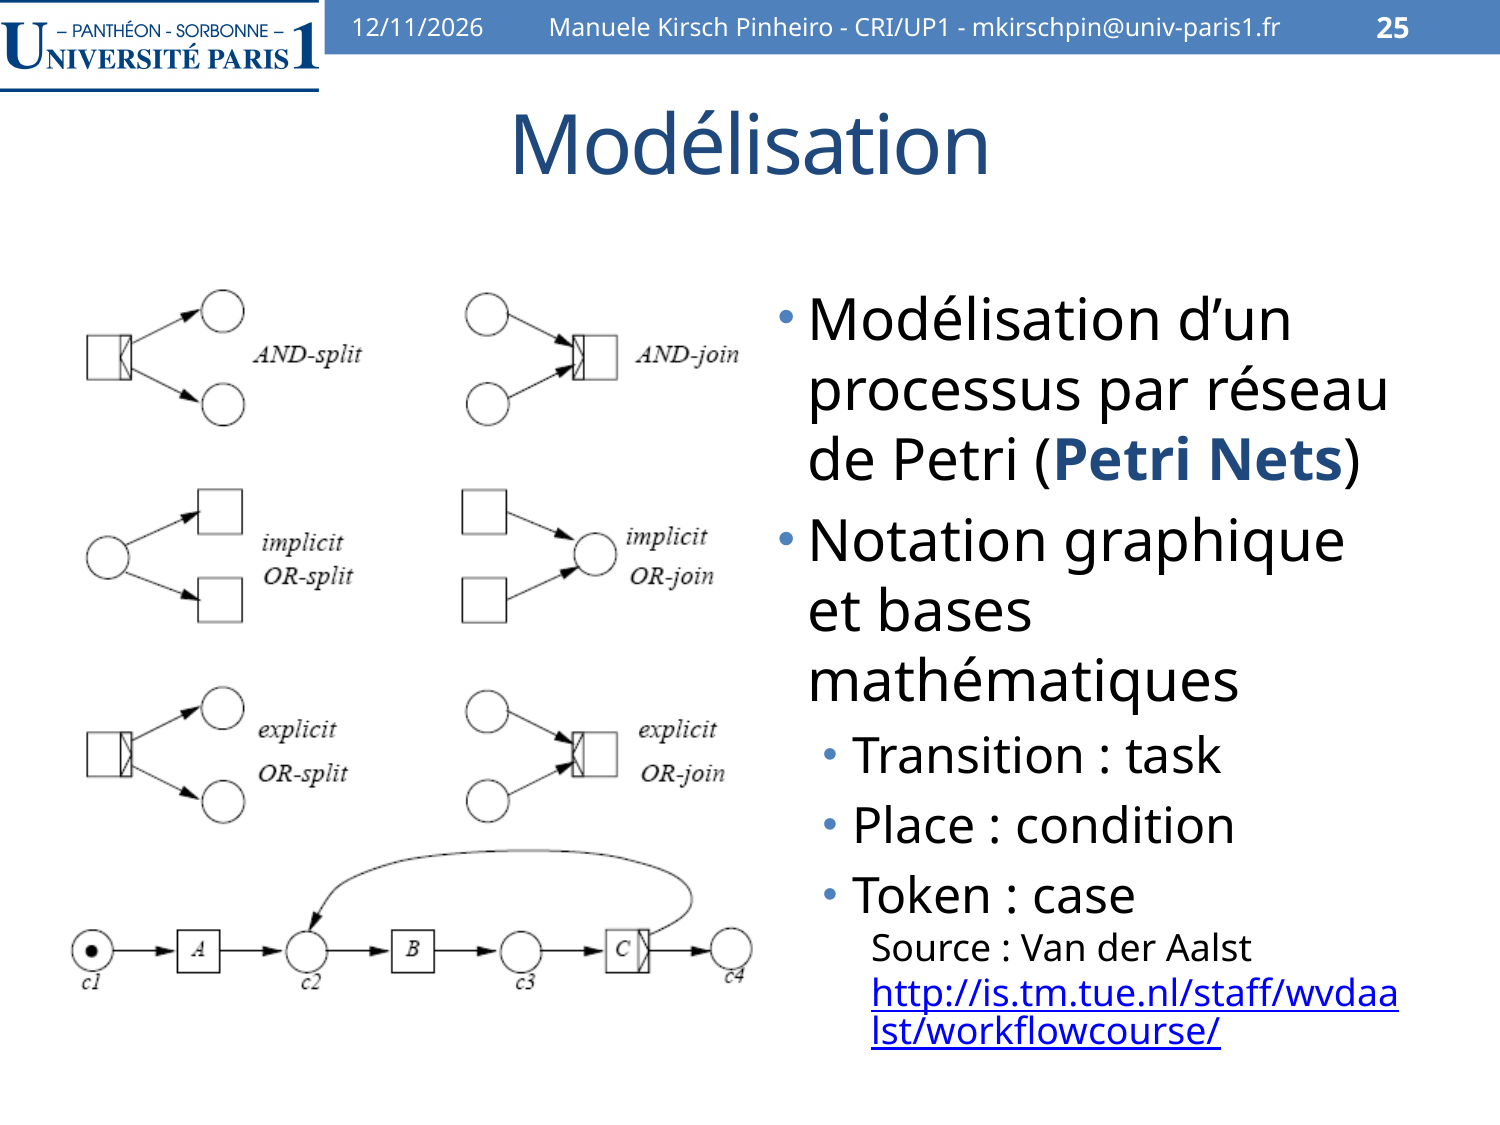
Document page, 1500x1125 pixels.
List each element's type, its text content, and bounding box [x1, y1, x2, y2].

text_box Source : Van der Aalst http://is.tm.tue.nl/staff/wvdaalst/workflowcourse/ [856, 916, 1419, 1073]
list Modélisation d’un processus par réseau de Petri (Petri Nets) Notation graphique et bases mathématiques Transition : task Place : condition Token : case [762, 274, 1425, 1049]
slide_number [336, 3, 501, 55]
picture [58, 843, 778, 1010]
footer Manuele Kirsch Pinheiro - CRI/UP1 - mkirschpin@univ-paris1.fr [501, 3, 1329, 55]
title Modélisation [76, 66, 1425, 218]
picture [0, 0, 319, 92]
slide_number 25 [1340, 3, 1425, 55]
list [70, 263, 761, 840]
